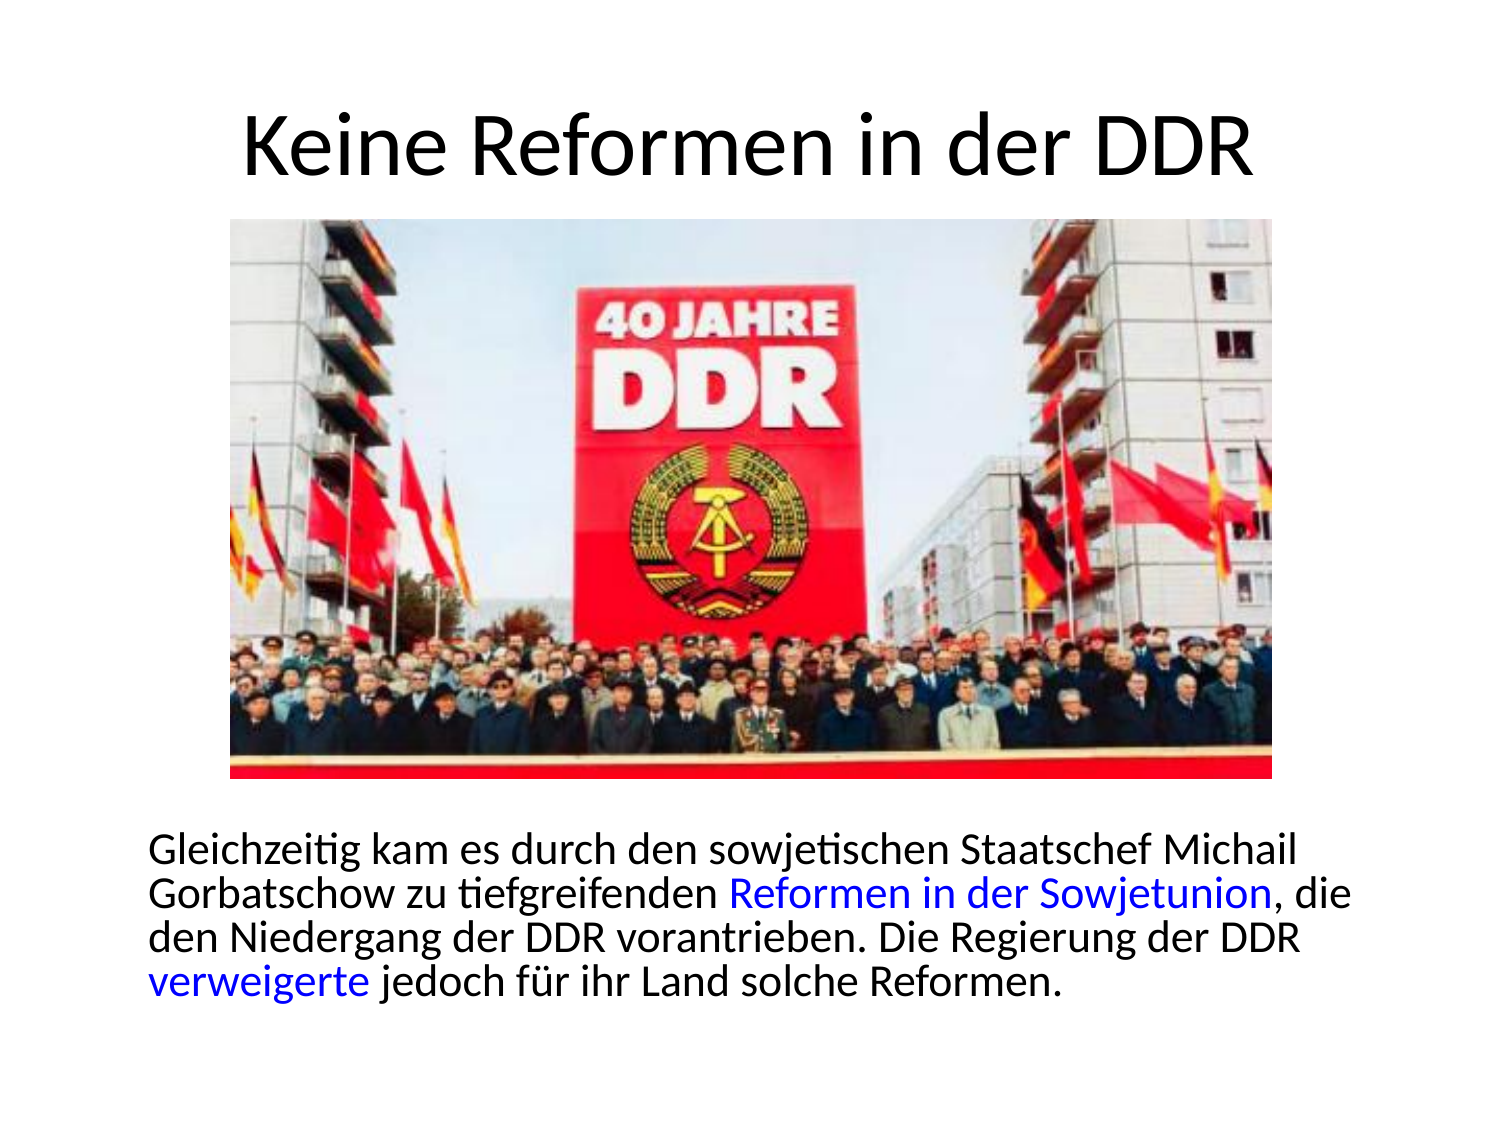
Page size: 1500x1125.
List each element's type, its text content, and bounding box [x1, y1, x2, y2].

picture [229, 219, 1273, 779]
list Gleichzeitig kam es durch den sowjetischen Staatschef Michail Gorbatschow zu tiefgreifenden Reformen in der Sowjetunion, die den Niedergang der DDR vorantrieben. Die Regierung der DDR verweigerte jedoch für ihr Land solche Reformen. [76, 822, 1427, 1029]
title Keine Reformen in der DDR [75, 45, 1425, 233]
